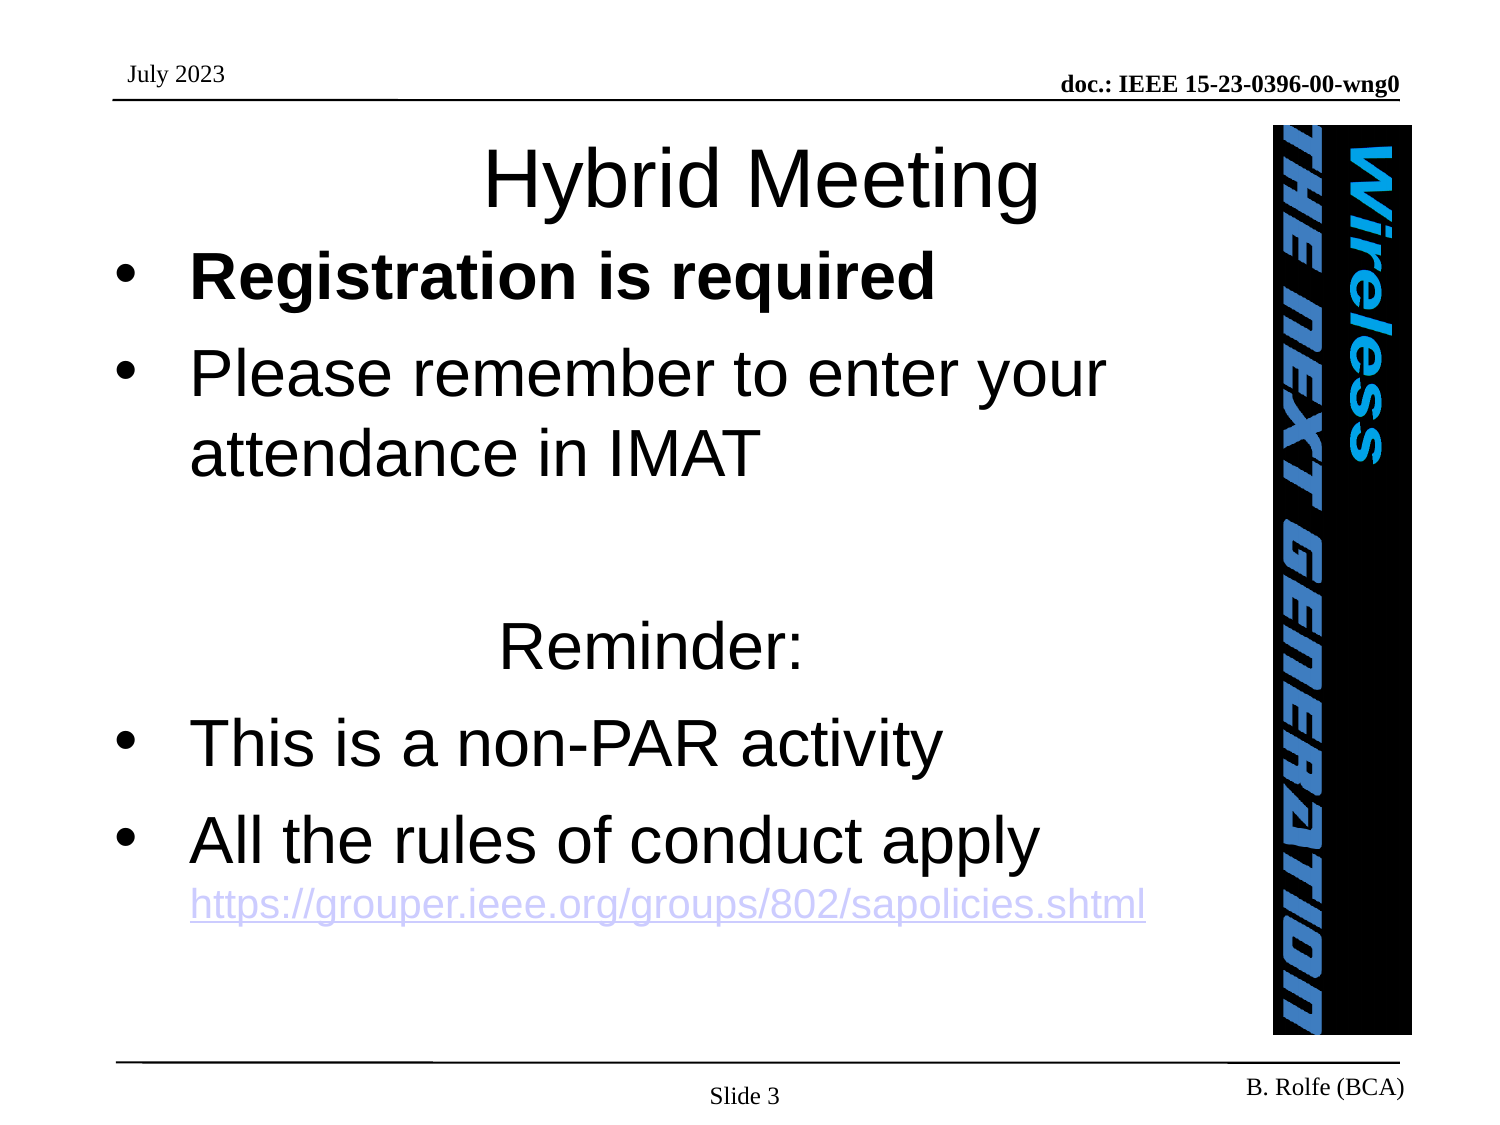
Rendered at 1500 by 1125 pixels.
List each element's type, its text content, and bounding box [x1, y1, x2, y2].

slide_number Slide 3 [690, 1075, 799, 1115]
picture [1273, 125, 1412, 1036]
list Registration is required Please remember to enter your attendance in IMAT Reminder: This is a non-PAR activity All the rules of conduct apply https://grouper.ieee.org/groups/802/sapolicies.shtml [99, 224, 1223, 1024]
title Hybrid Meeting [125, 112, 1399, 237]
